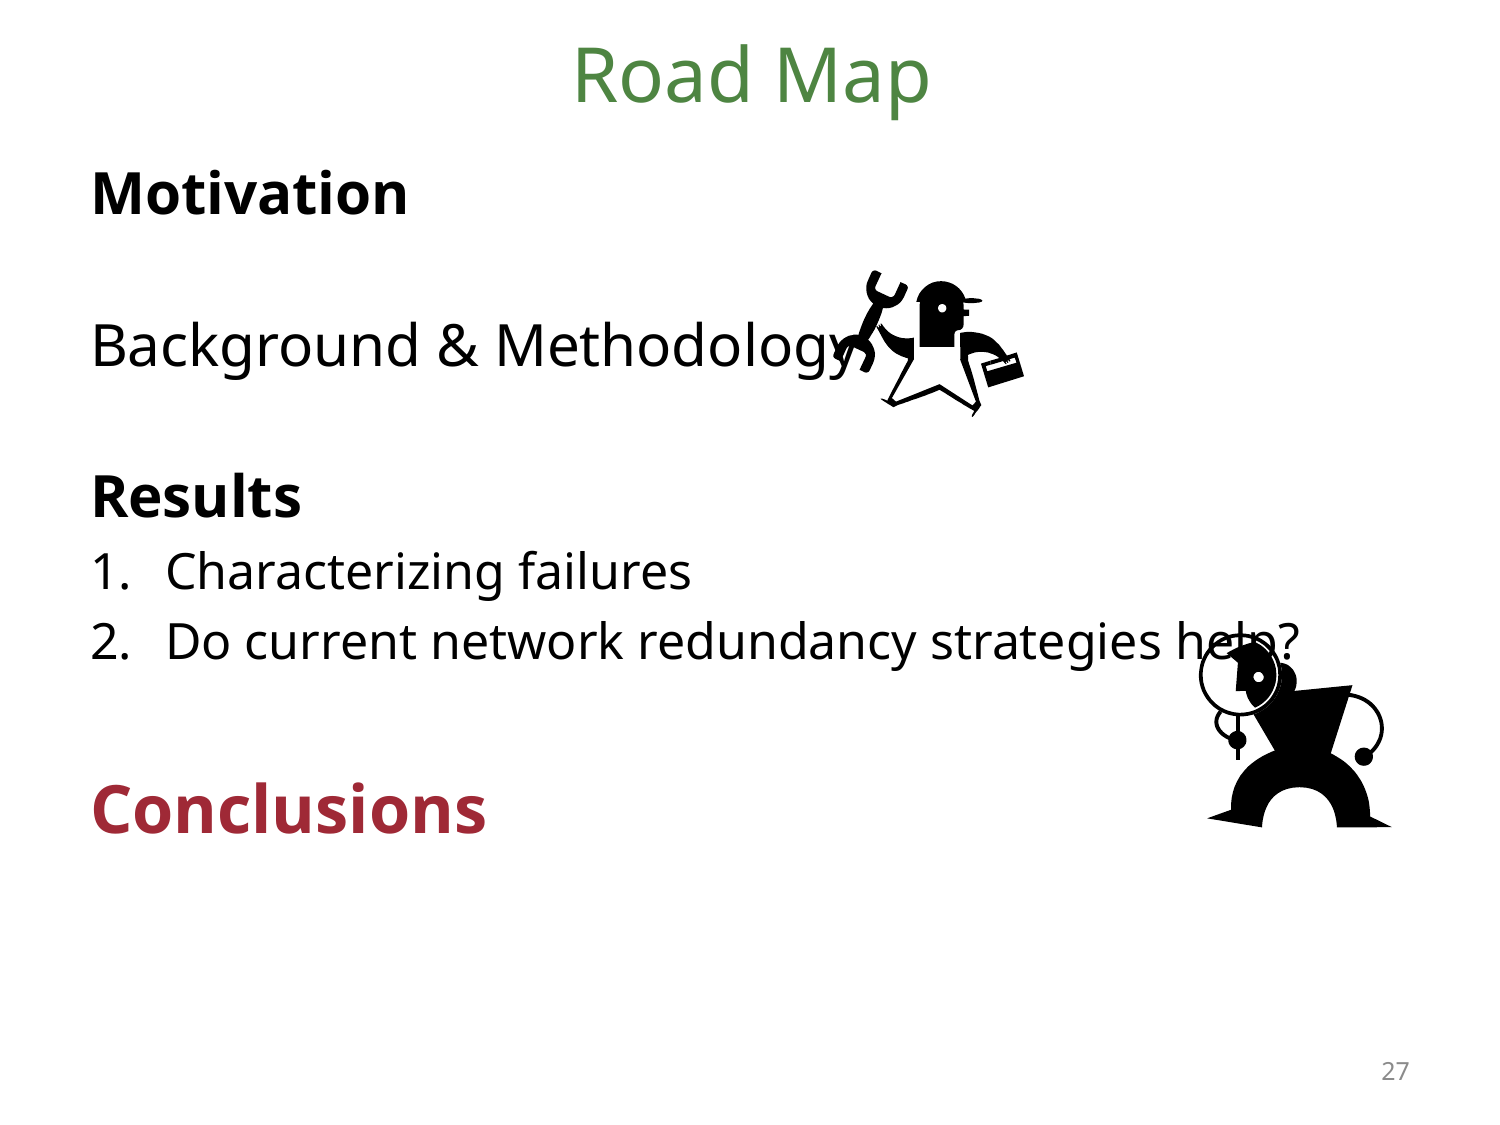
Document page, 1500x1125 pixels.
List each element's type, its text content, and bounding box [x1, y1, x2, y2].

slide_number 27 [1074, 1042, 1425, 1103]
list Motivation Background & Methodology Results Characterizing failures Do current network redundancy strategies help? Conclusions [75, 149, 1425, 1024]
picture [1198, 633, 1393, 828]
title Road Map [76, 19, 1427, 126]
picture [832, 269, 1025, 418]
